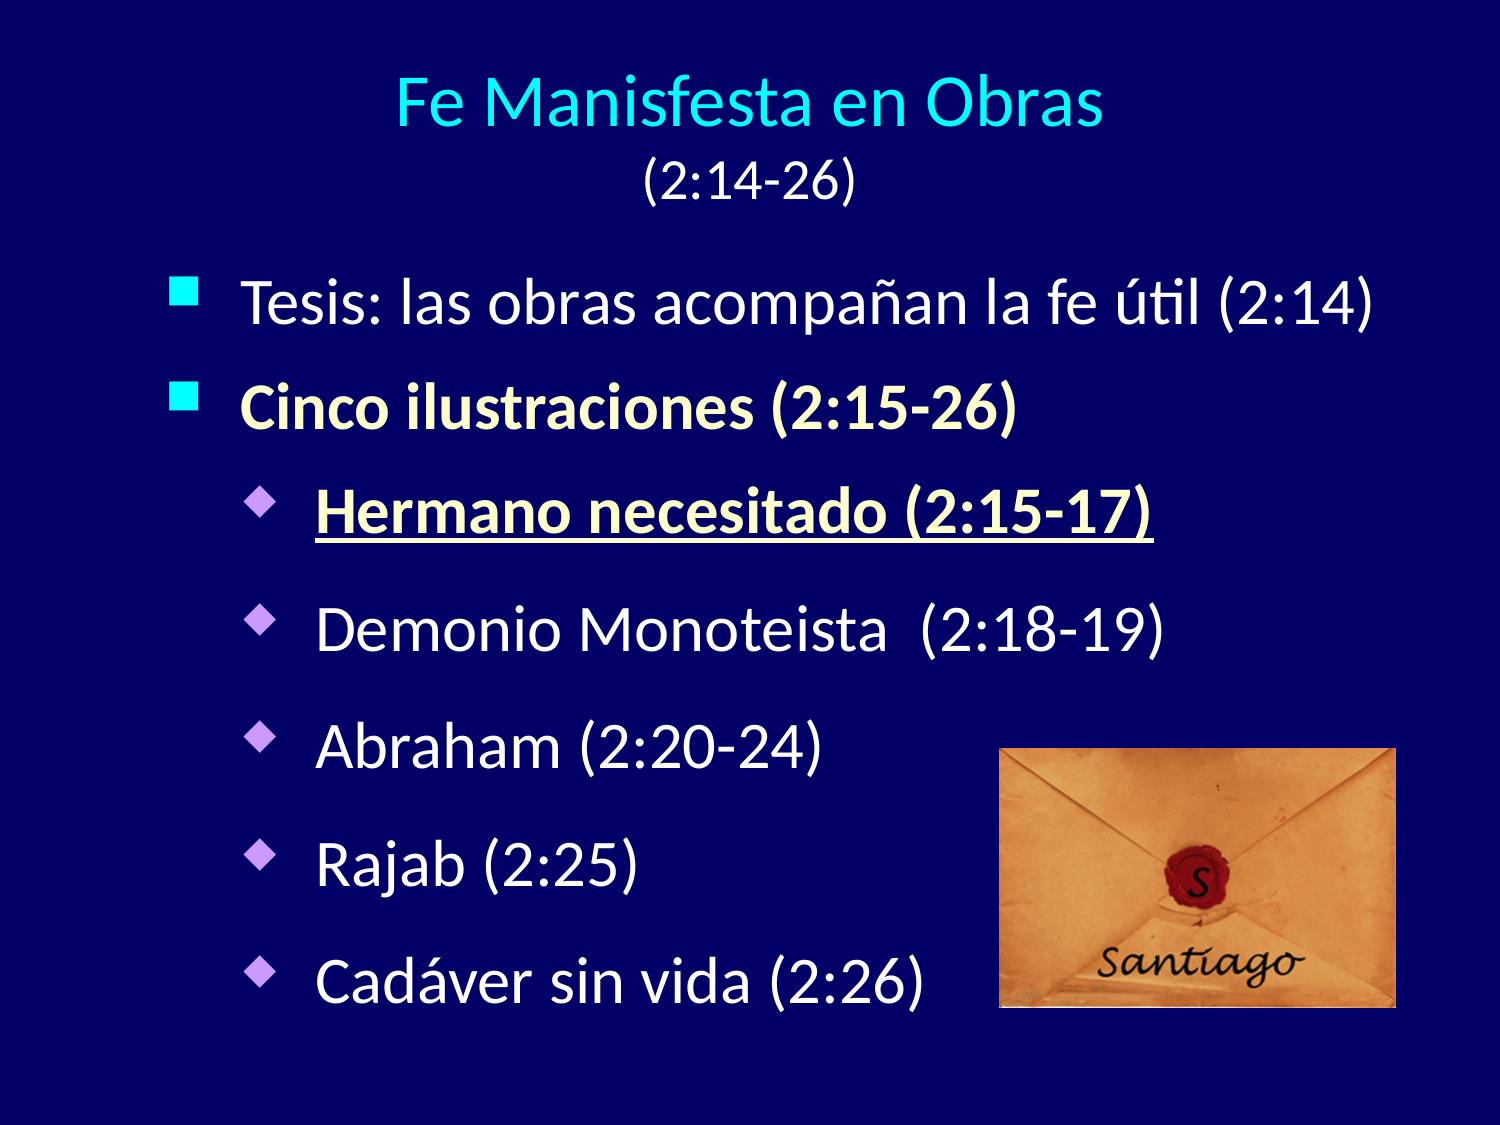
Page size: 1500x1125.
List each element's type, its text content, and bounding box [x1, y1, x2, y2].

list Tesis: las obras acompañan la fe útil (2:14) Cinco ilustraciones (2:15-26) Hermano necesitado (2:15-17) Demonio Monoteista (2:18-19) Abraham (2:20-24) Rajab (2:25) Cadáver sin vida (2:26) [149, 249, 1451, 982]
picture [999, 748, 1397, 1009]
title Fe Manisfesta en Obras (2:14-26) [112, 37, 1388, 225]
